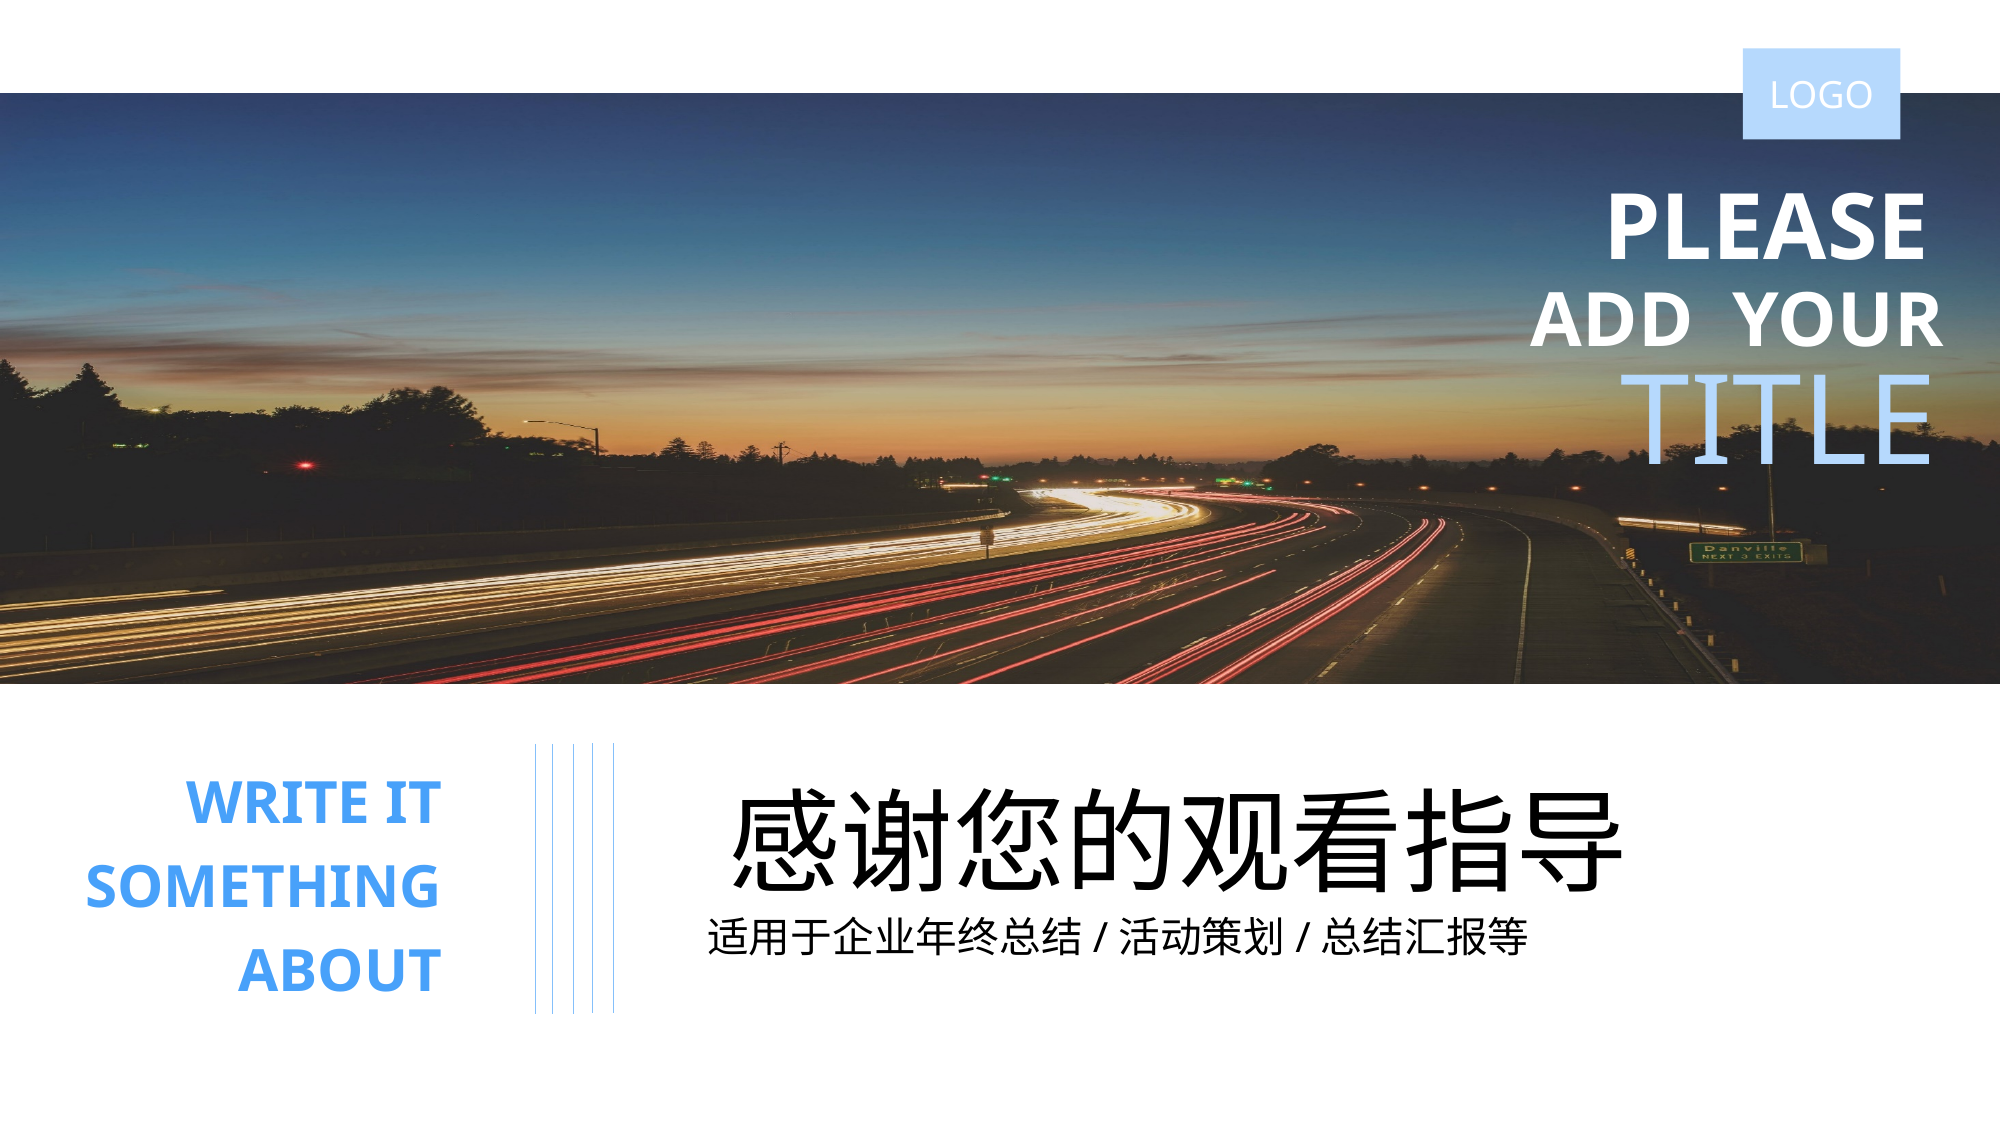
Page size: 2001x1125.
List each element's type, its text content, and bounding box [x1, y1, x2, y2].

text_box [535, 743, 614, 1014]
text_box 适用于企业年终总结/活动策划/总结汇报等 [692, 903, 1545, 968]
text_box PLEASE [1517, 160, 1944, 264]
text_box [0, 93, 2000, 684]
text_box ADD YOUR [1516, 264, 1959, 370]
text_box [1742, 47, 1901, 140]
text_box LOGO [1754, 63, 1889, 124]
text_box WRITE IT SOMETHING ABOUT [38, 743, 457, 1011]
text_box 感谢您的观看指导 [713, 763, 1644, 914]
text_box TITLE [1508, 332, 1953, 498]
